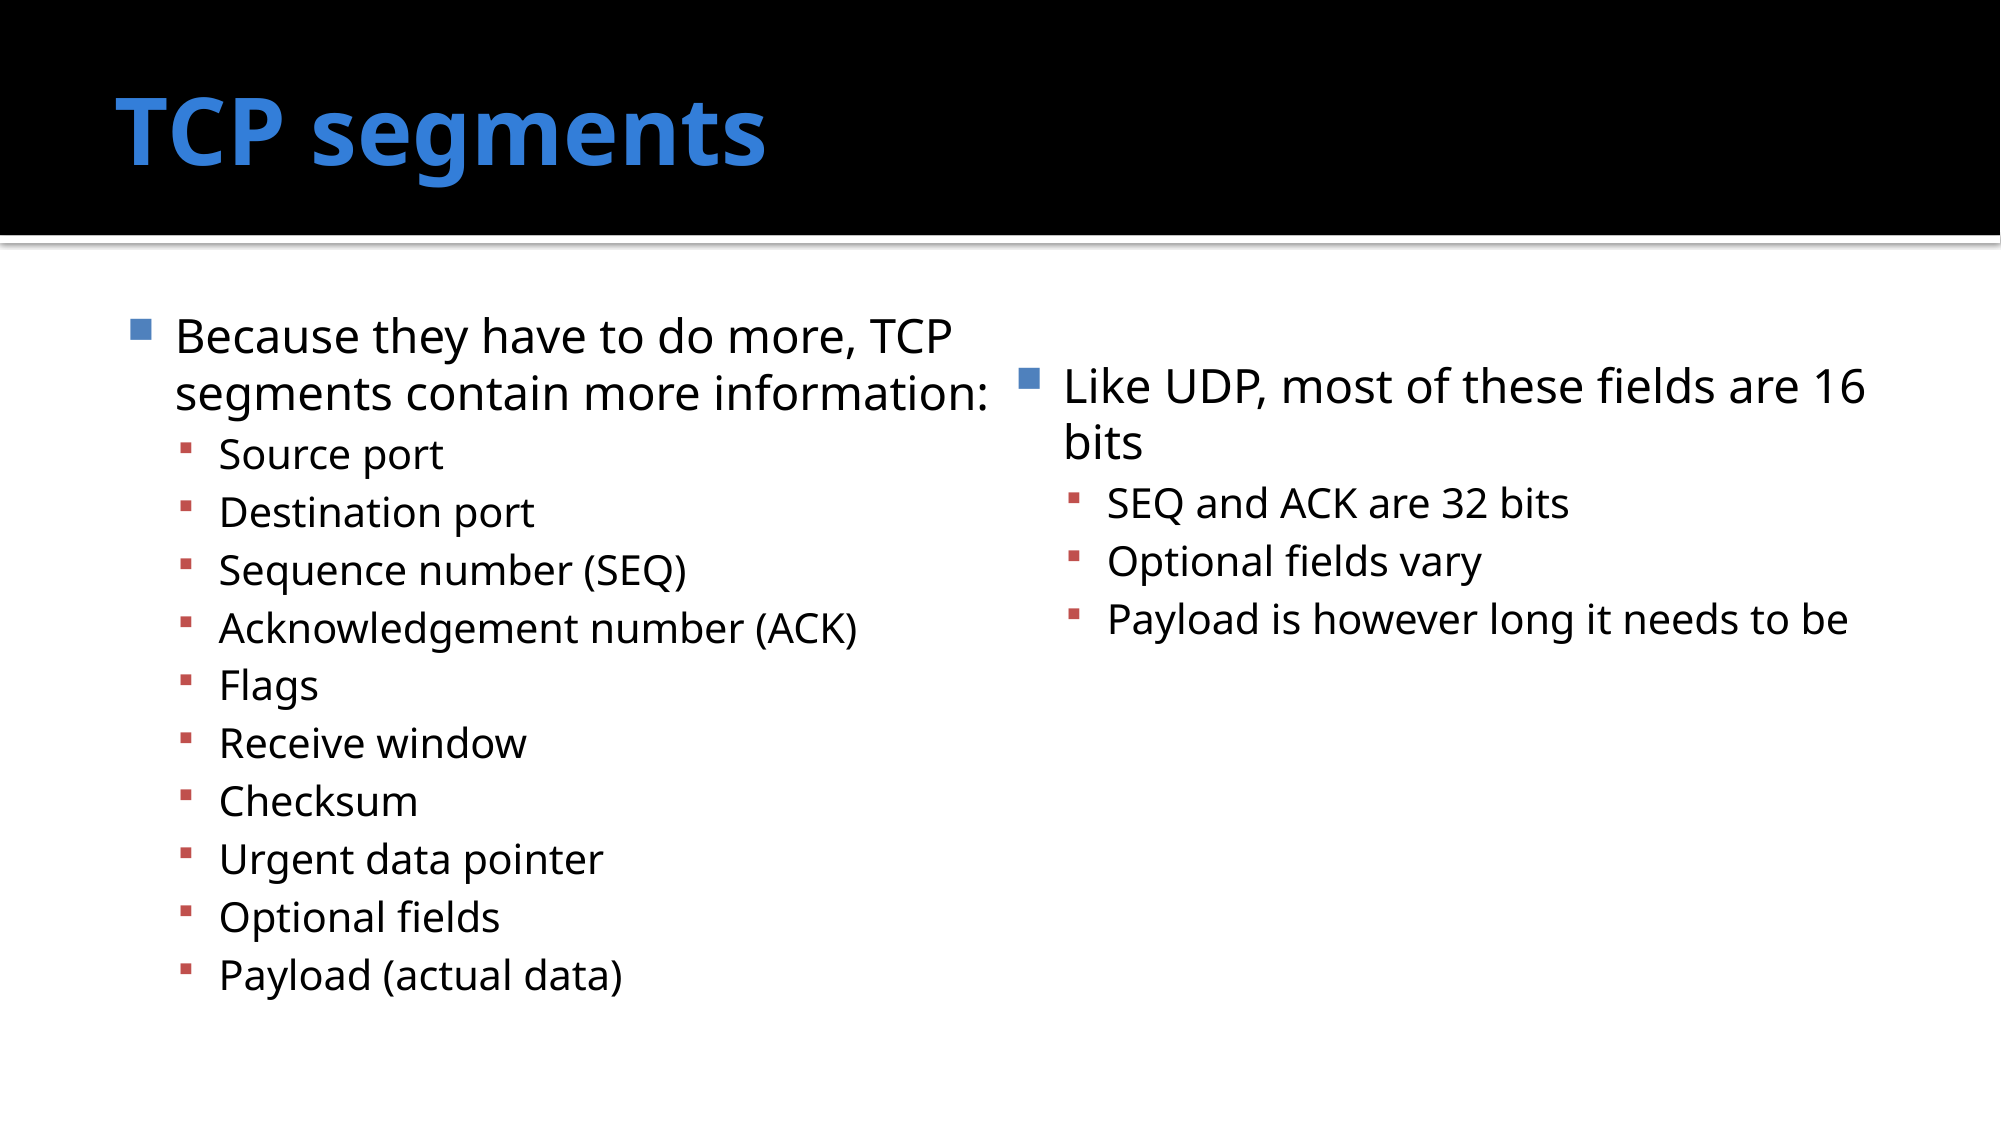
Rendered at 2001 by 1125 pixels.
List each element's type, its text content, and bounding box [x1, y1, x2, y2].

title TCP segments [99, 25, 1900, 231]
list Because they have to do more, TCP segments contain more information: Source port Destination port Sequence number (SEQ) Acknowledgement number (ACK) Flags Receive window Checksum Urgent data pointer Optional fields Payload (actual data) Like UDP, most of these fields are 16 bits SEQ and ACK are 32 bits Optional fields vary Payload is however long it needs to be [99, 291, 1900, 1050]
